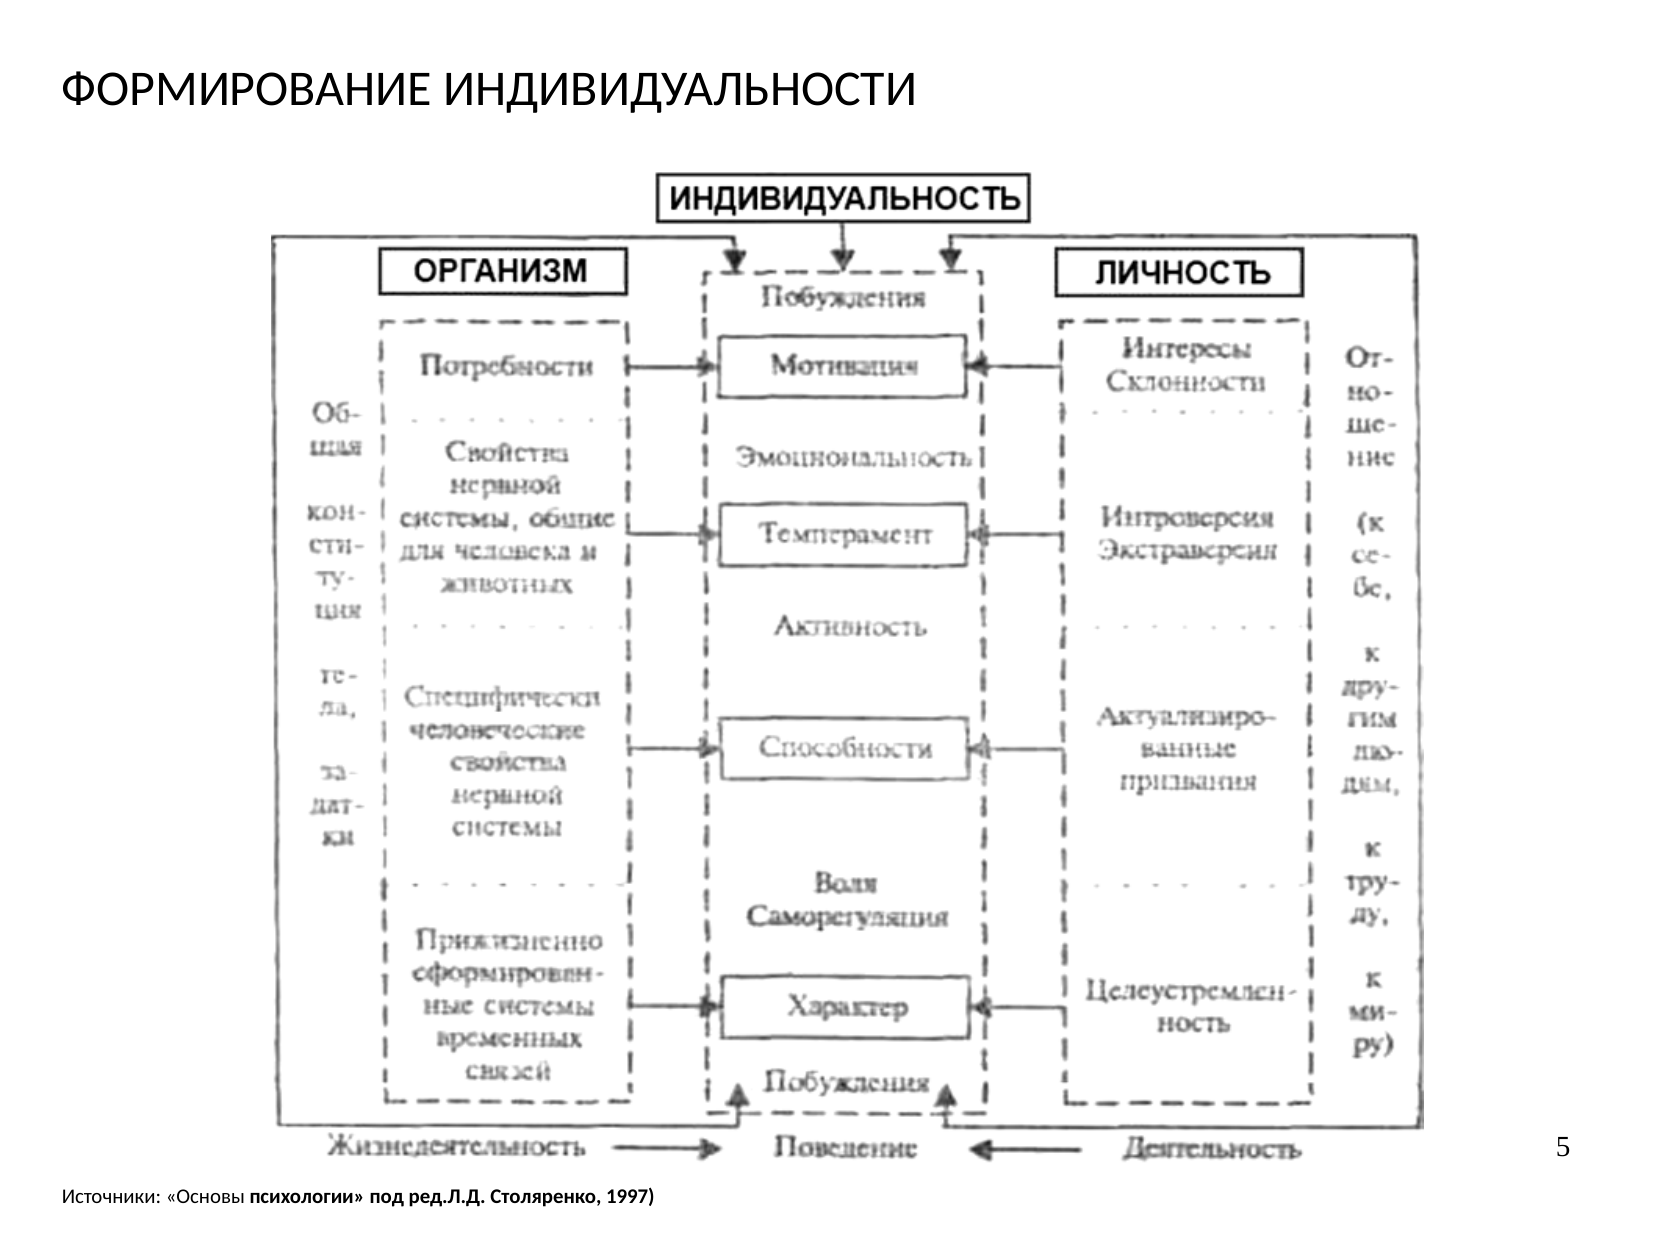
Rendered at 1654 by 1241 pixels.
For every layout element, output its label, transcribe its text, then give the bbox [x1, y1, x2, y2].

slide_number 5 [1185, 1129, 1571, 1216]
picture [271, 170, 1424, 1167]
text_box ФОРМИРОВАНИЕ ИНДИВИДУАЛЬНОСТИ [47, 52, 1512, 124]
text_box Источники: «Основы психологии» под ред.Л.Д. Столяренко, 1997) [47, 1177, 1170, 1240]
